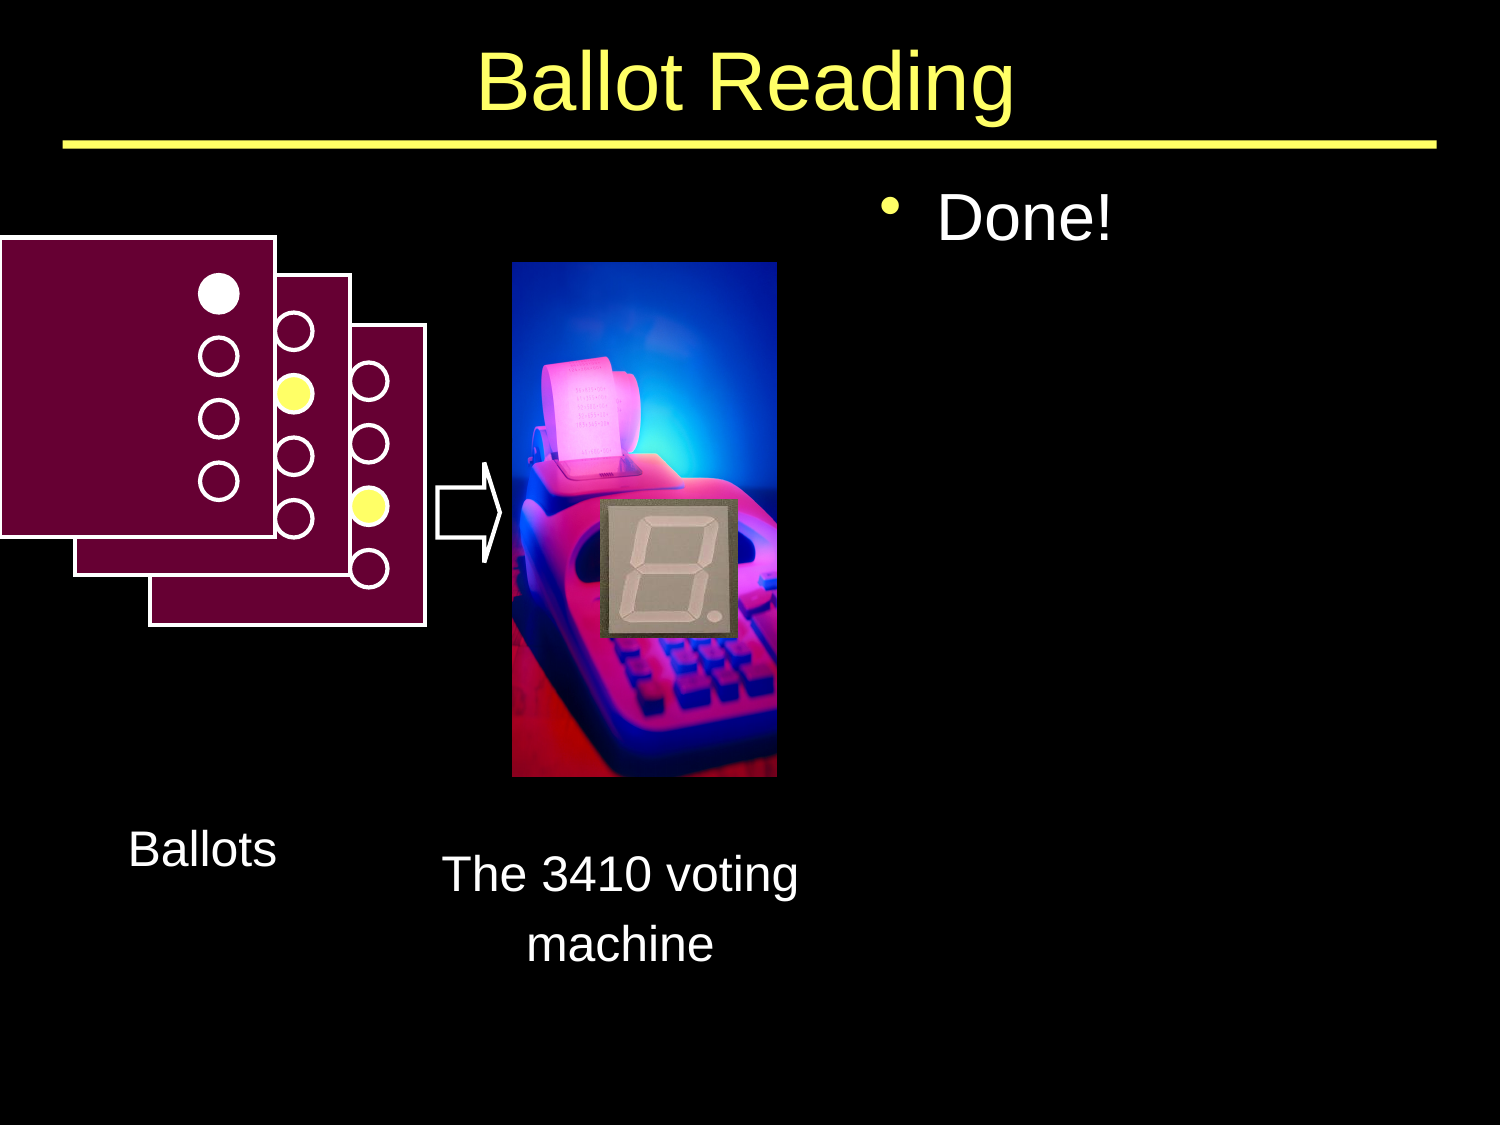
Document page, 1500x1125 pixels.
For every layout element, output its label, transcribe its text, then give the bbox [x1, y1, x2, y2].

text_box [275, 437, 313, 475]
text_box [350, 425, 388, 463]
text_box [275, 500, 313, 538]
text_box [275, 375, 313, 413]
title Ballot Reading [108, 20, 1384, 135]
picture [512, 262, 778, 777]
text_box [0, 237, 275, 538]
text_box [200, 462, 238, 501]
text_box [437, 462, 500, 563]
text_box [150, 324, 425, 625]
text_box [75, 274, 350, 575]
text_box [200, 337, 238, 376]
list Done! [864, 165, 1438, 996]
text_box [275, 312, 313, 351]
text_box [350, 487, 388, 526]
text_box The 3410 voting machine [426, 824, 815, 979]
text_box [350, 362, 388, 400]
text_box [200, 275, 238, 313]
text_box Ballots [112, 799, 293, 885]
text_box [200, 399, 238, 438]
text_box [350, 549, 388, 588]
